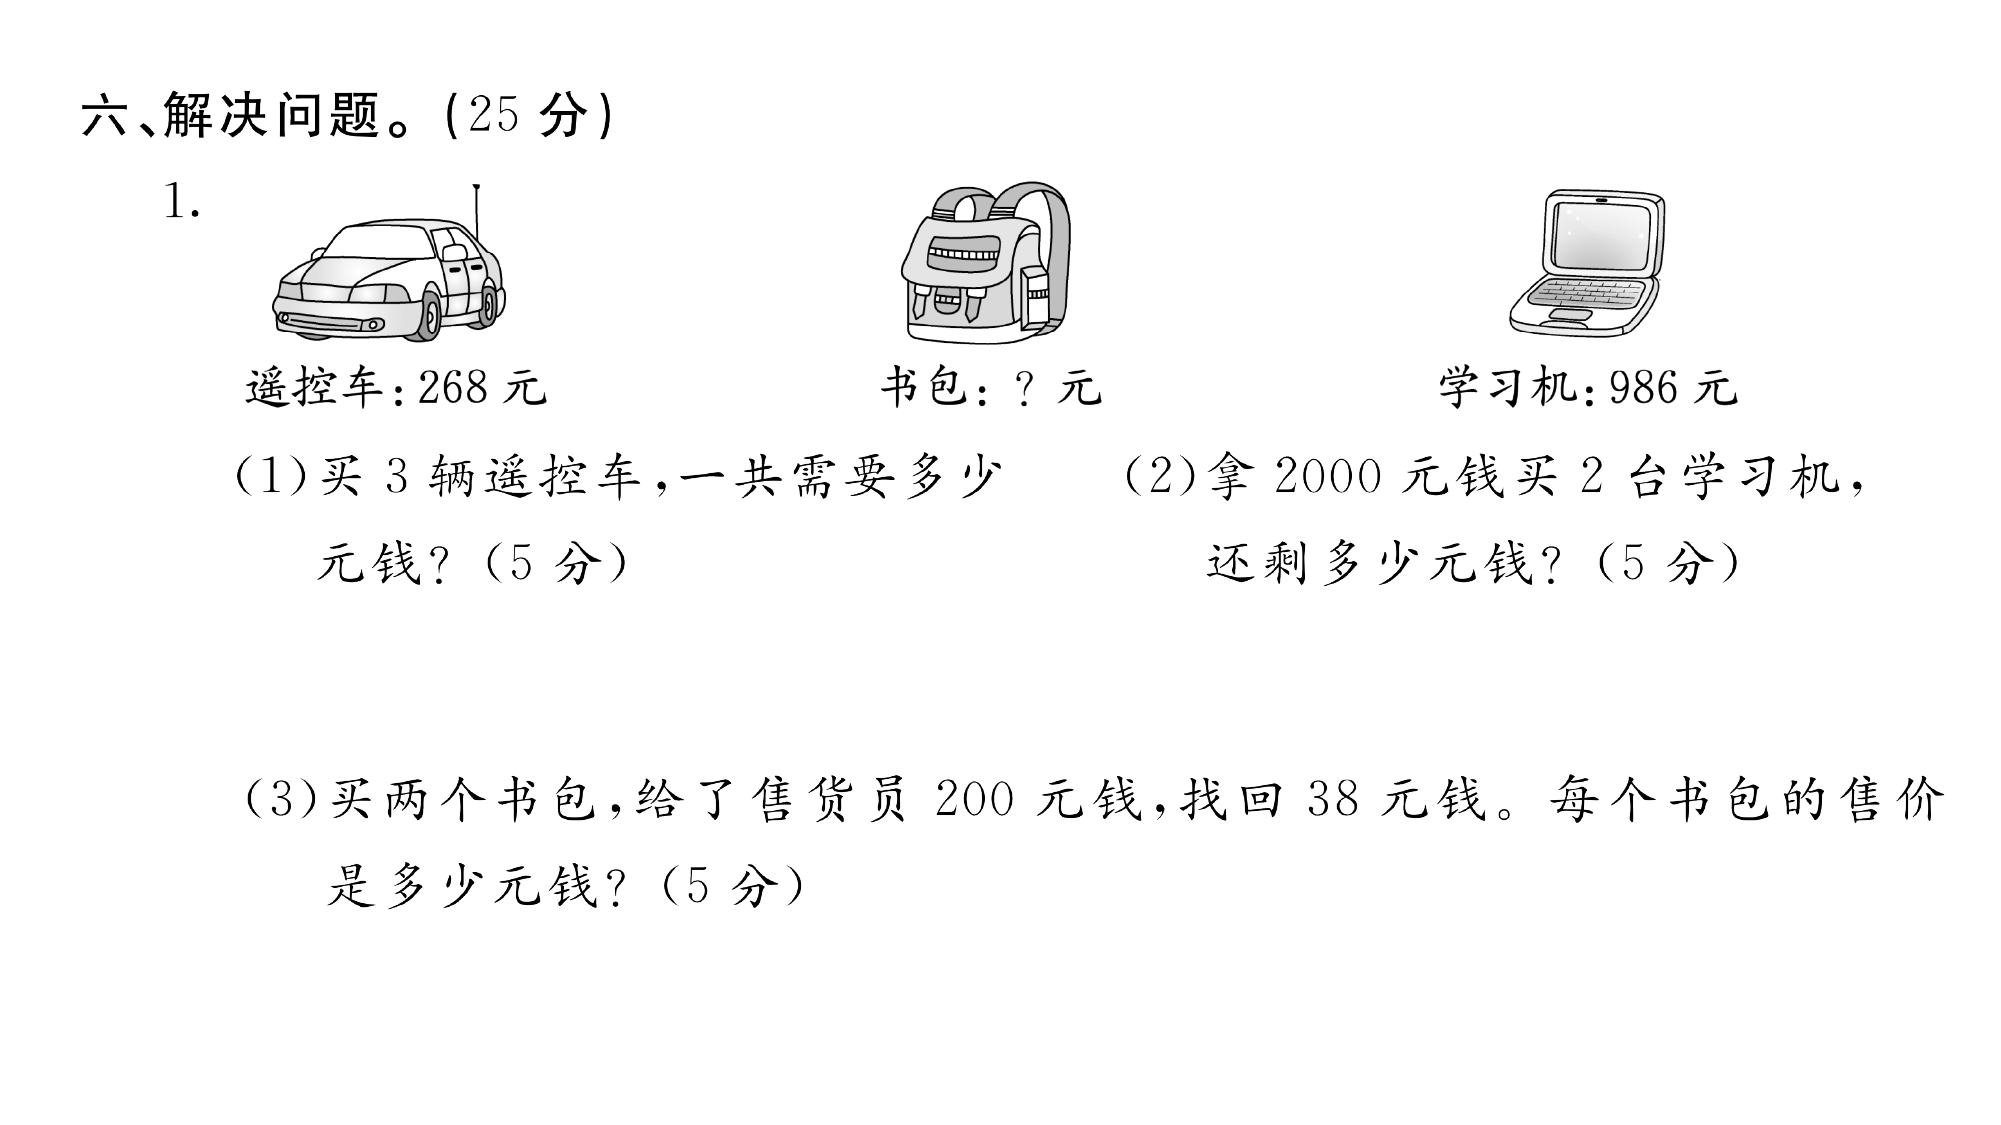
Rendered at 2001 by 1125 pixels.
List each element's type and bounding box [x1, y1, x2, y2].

picture [78, 78, 2000, 1096]
